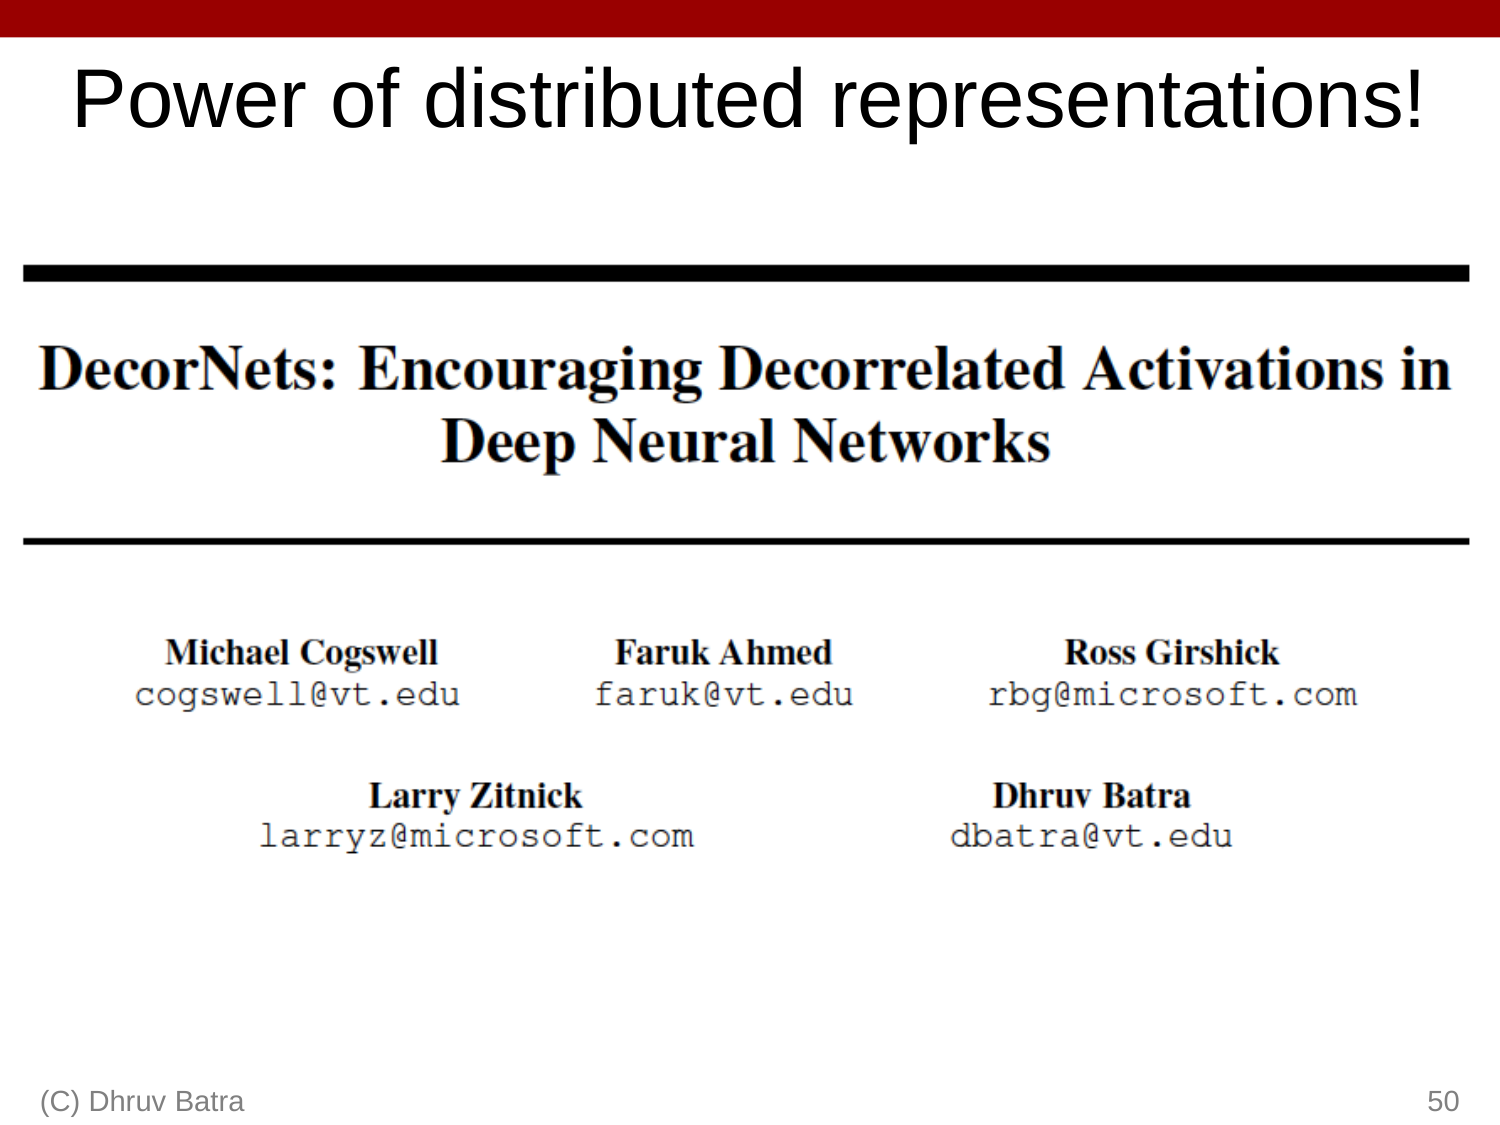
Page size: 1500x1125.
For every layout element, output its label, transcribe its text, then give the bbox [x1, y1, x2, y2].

picture [0, 245, 1500, 880]
title Power of distributed representations! [0, 37, 1500, 151]
footer (C) Dhruv Batra [24, 1049, 501, 1125]
slide_number 50 [1162, 1049, 1476, 1125]
